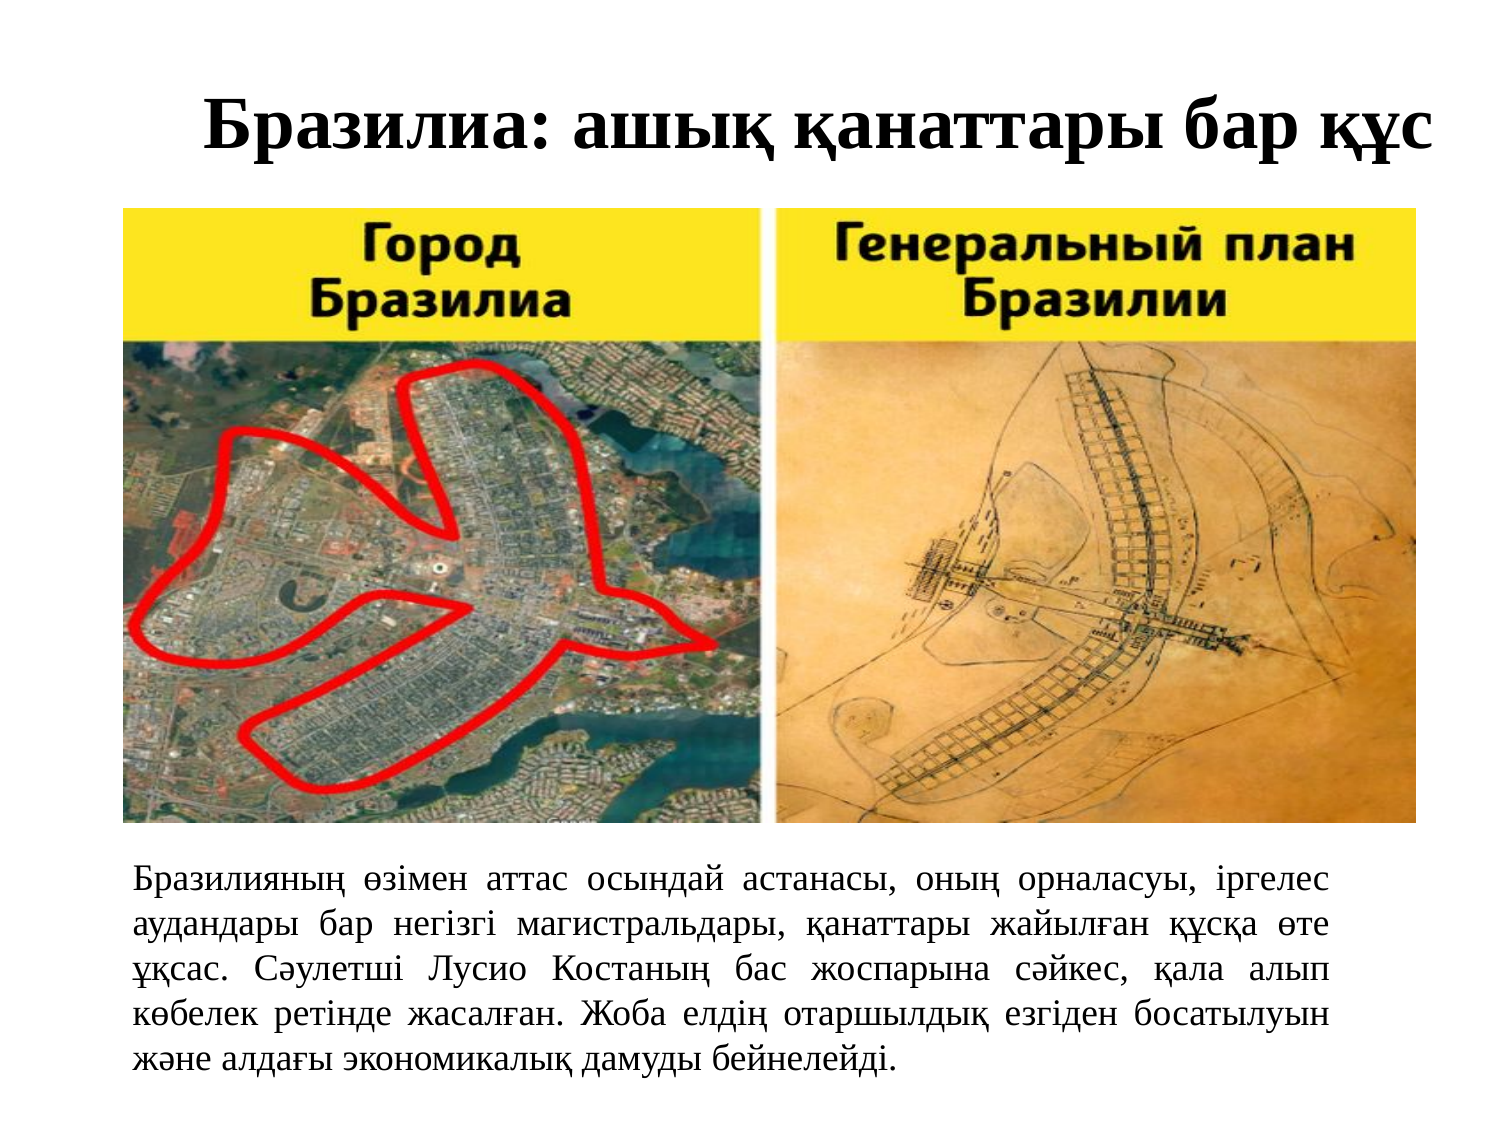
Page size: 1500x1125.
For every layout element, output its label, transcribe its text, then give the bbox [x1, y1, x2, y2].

text_box Бразилиа: ашық қанаттары бар құс [189, 66, 1449, 172]
picture [123, 207, 1417, 823]
text_box Бразилияның өзімен аттас осындай астанасы, оның орналасуы, іргелес аудандары бар негізгі магистральдары, қанаттары жайылған құсқа өте ұқсас. Сәулетші Лусио Костаның бас жоспарына сәйкес, қала алып көбелек ретінде жасалған. Жоба елдің отаршылдық езгіден босатылуын және алдағы экономикалық дамуды бейнелейді. [117, 845, 1347, 1086]
